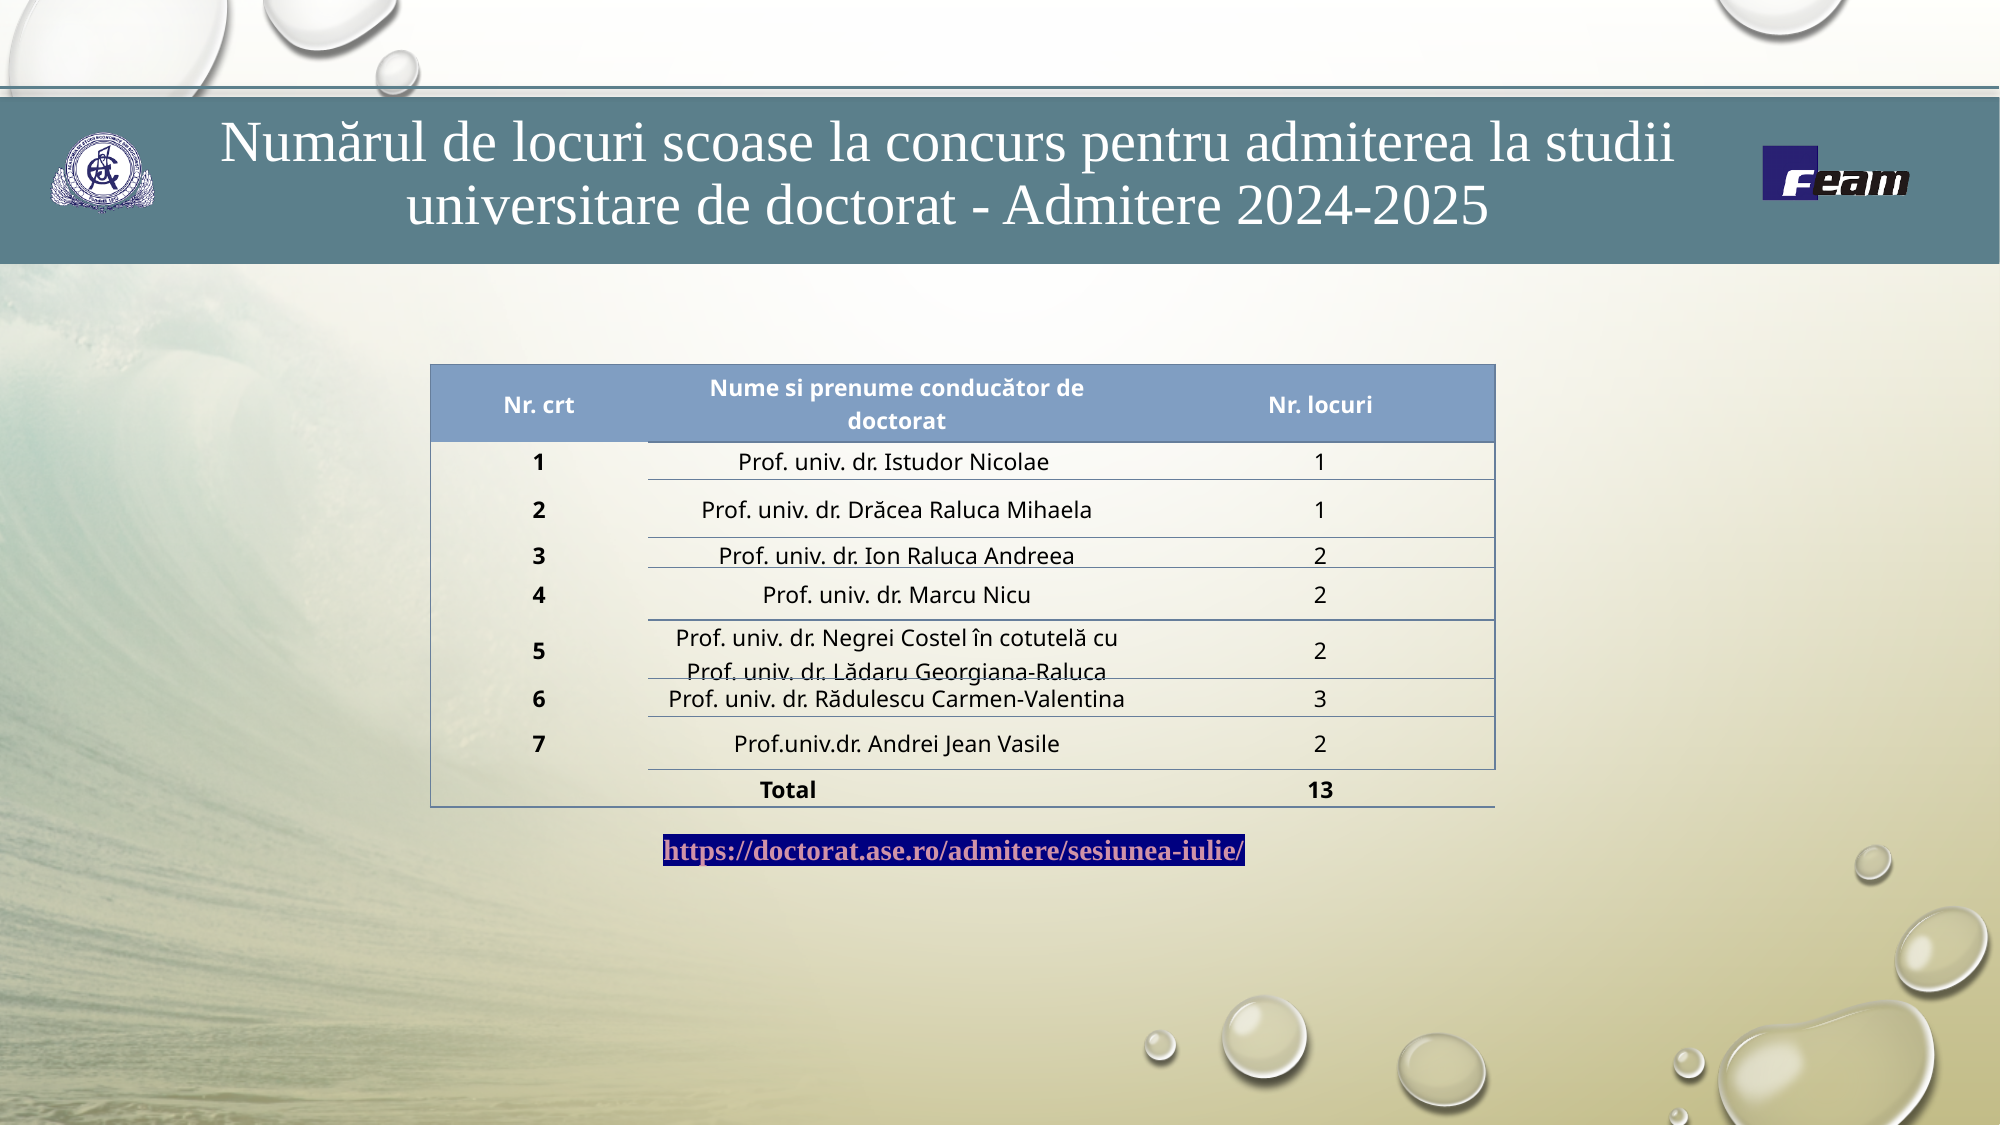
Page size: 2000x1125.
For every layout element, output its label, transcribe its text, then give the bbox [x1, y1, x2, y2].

table_header Nume si prenume conducător de doctorat [648, 365, 1146, 441]
table_cell Prof. univ. dr. Negrei Costel în cotutelă cu Prof. univ. dr. Lădaru Georgiana-Raluca [648, 621, 1146, 678]
table_cell 6 [431, 679, 648, 717]
table_cell 2 [431, 480, 648, 537]
picture [0, 264, 2000, 1125]
table_cell Total [431, 769, 1146, 806]
table_cell 1 [1146, 480, 1494, 537]
table_cell 2 [1146, 717, 1494, 769]
table_header Nr. locuri [1146, 365, 1494, 441]
table_header Nr. crt [431, 365, 648, 442]
table_cell 2 [1146, 568, 1494, 619]
table_cell 2 [1146, 538, 1494, 567]
picture [49, 132, 155, 215]
text_box Numărul de locuri scoase la concurs pentru admiterea la studii universitare de doctorat - Admitere 2024-2025 [174, 104, 1722, 305]
picture [0, 0, 2000, 87]
picture [1761, 145, 1910, 201]
table_cell 3 [431, 537, 648, 568]
text_box https://doctorat.ase.ro/admitere/sesiunea-iulie/ [262, 823, 1646, 874]
table_cell 5 [431, 620, 648, 679]
table_cell Prof. univ. dr. Istudor Nicolae [648, 443, 1146, 479]
table_cell Prof. univ. dr. Marcu Nicu [648, 568, 1146, 619]
text_box [0, 98, 2000, 264]
table_cell Prof. univ. dr. Ion Raluca Andreea [648, 538, 1146, 567]
table_cell Prof.univ.dr. Andrei Jean Vasile [648, 717, 1146, 769]
table_cell 7 [431, 717, 648, 769]
picture [0, 88, 2000, 97]
table_cell 1 [431, 442, 648, 480]
table_cell 1 [1146, 443, 1494, 479]
table_cell 3 [1146, 679, 1494, 716]
table_cell 4 [431, 568, 648, 620]
table_cell Prof. univ. dr. Rădulescu Carmen-Valentina [648, 679, 1146, 716]
table_cell 13 [1146, 770, 1495, 806]
table_cell 2 [1146, 621, 1494, 678]
table_cell Prof. univ. dr. Drăcea Raluca Mihaela [648, 480, 1146, 537]
